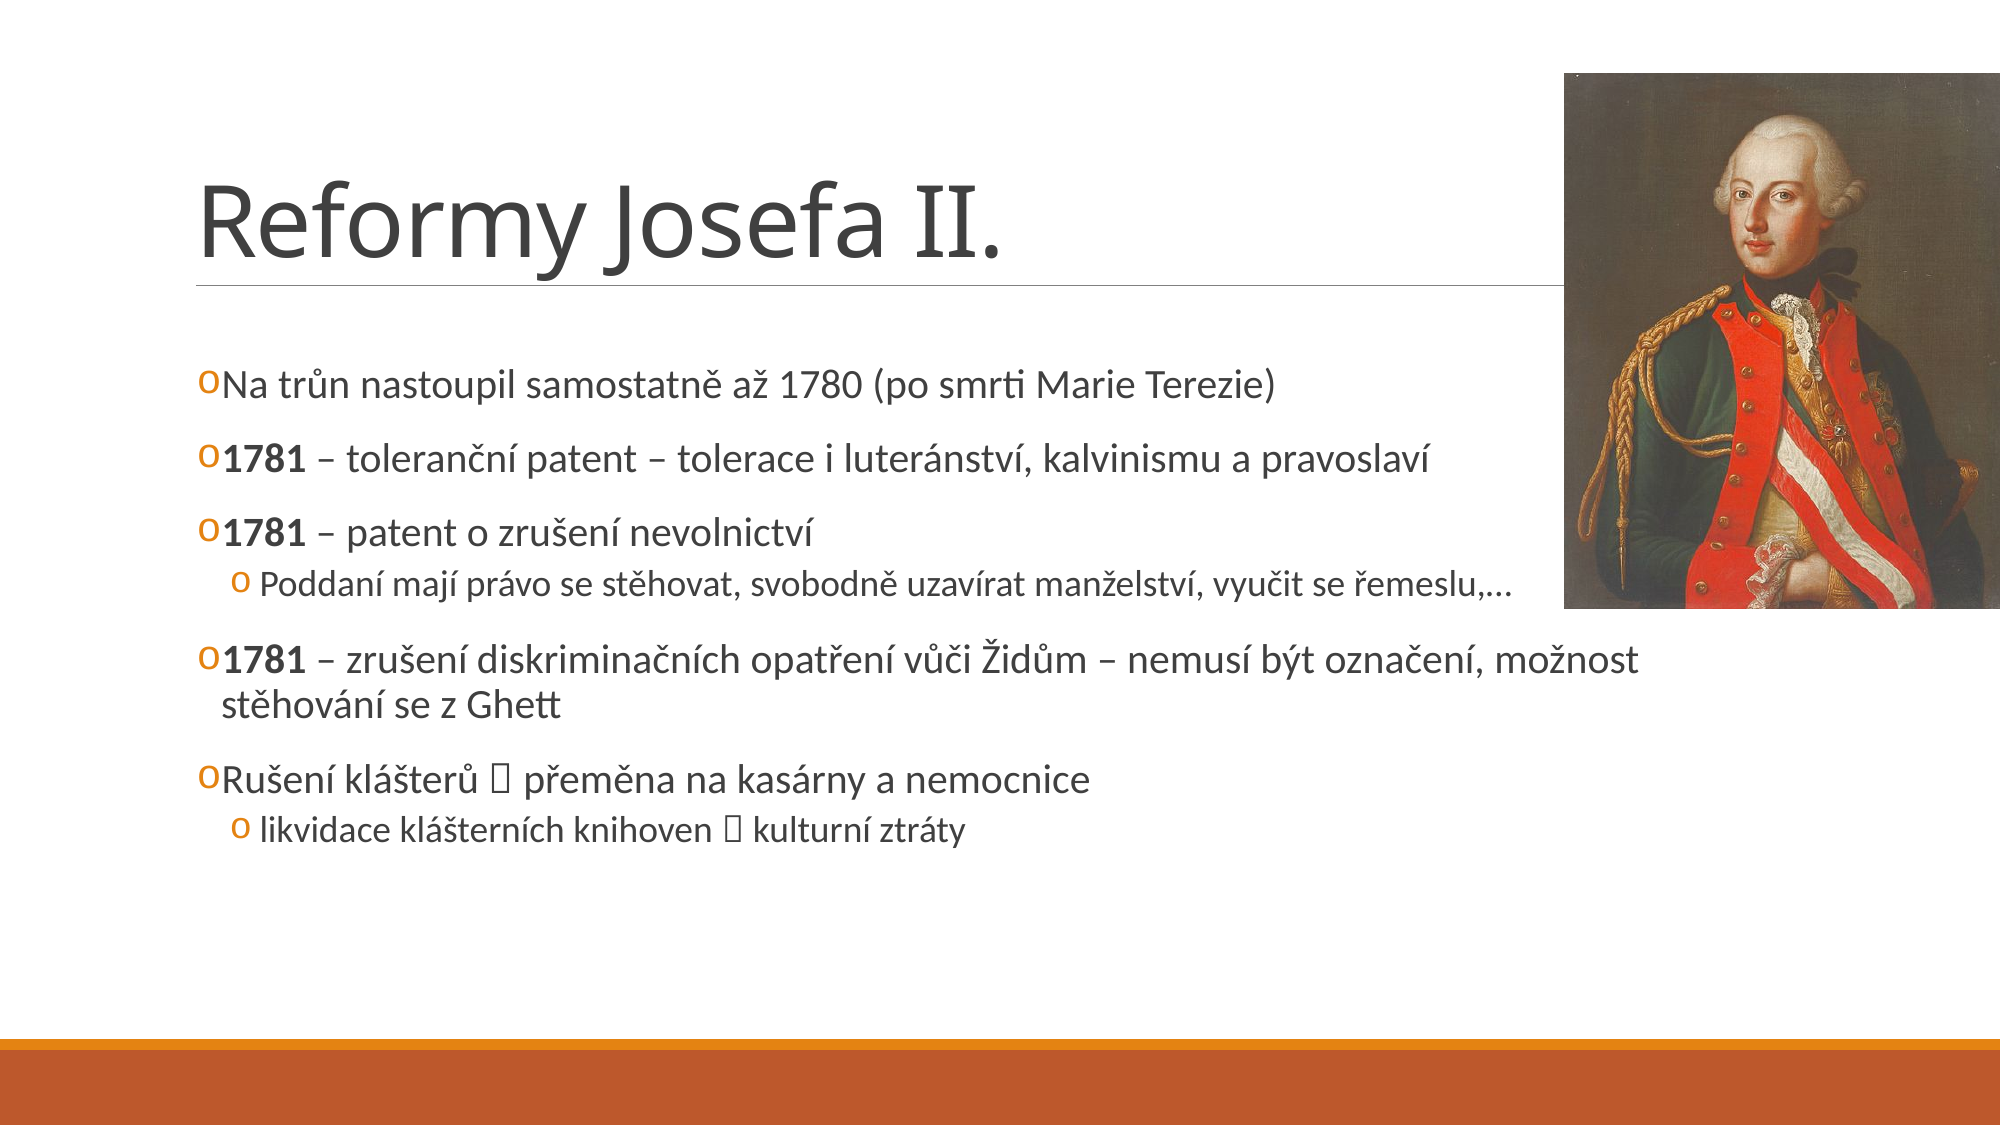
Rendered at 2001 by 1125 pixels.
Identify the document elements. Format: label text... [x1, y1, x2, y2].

picture [1563, 73, 2000, 609]
title Reformy Josefa II. [180, 47, 1830, 285]
list Na trůn nastoupil samostatně až 1780 (po smrti Marie Terezie) 1781 – toleranční patent – tolerace i luteránství, kalvinismu a pravoslaví 1781 – patent o zrušení nevolnictví Poddaní mají právo se stěhovat, svobodně uzavírat manželství, vyučit se řemeslu,… 1781 – zrušení diskriminačních opatření vůči Židům – nemusí být označení, možnost stěhování se z Ghett Rušení klášterů  přeměna na kasárny a nemocnice likvidace klášterních knihoven  kulturní ztráty [196, 355, 1804, 916]
